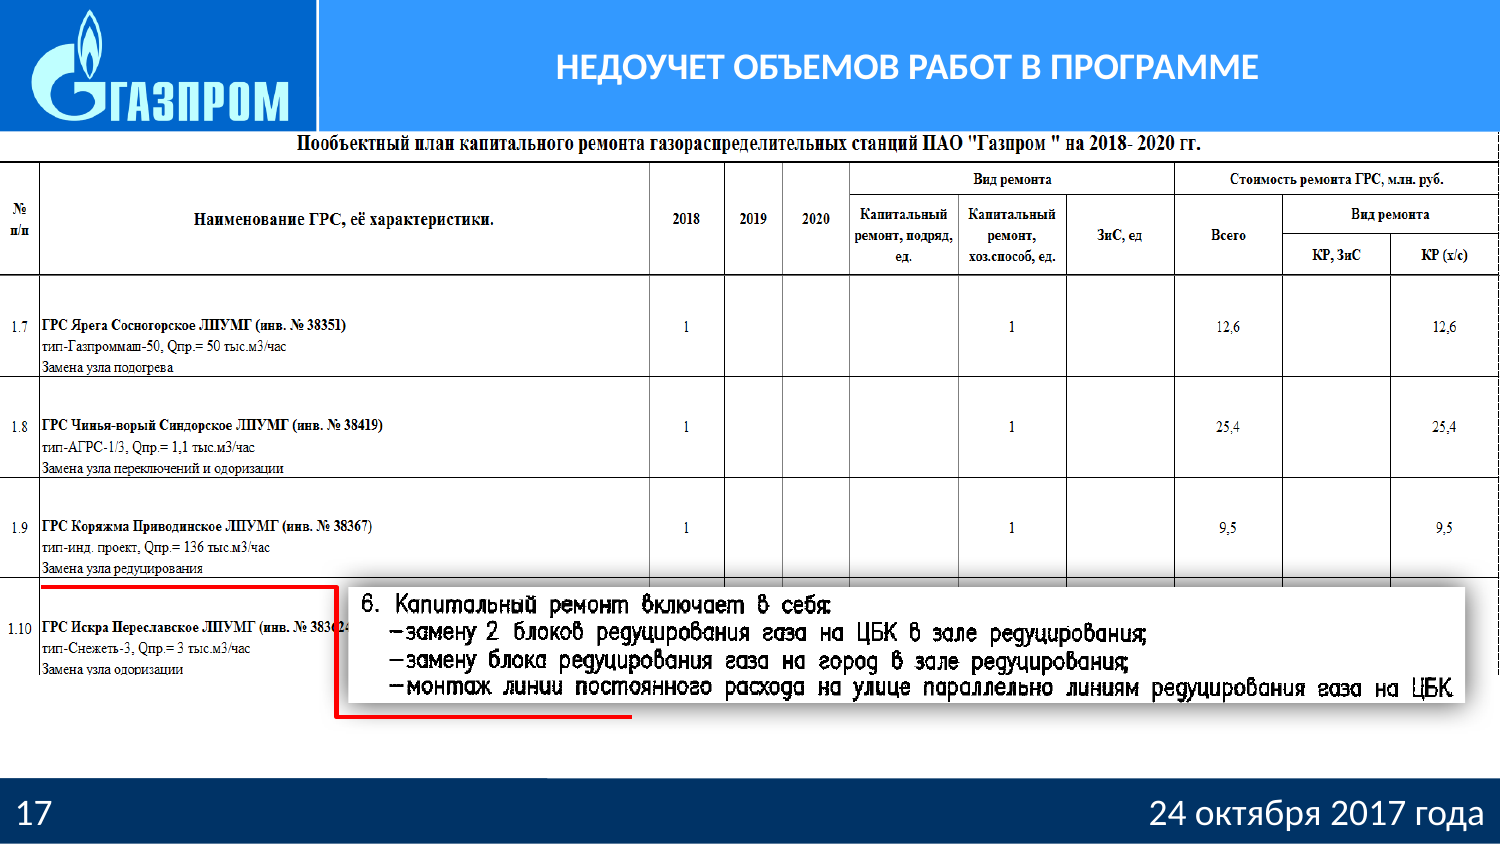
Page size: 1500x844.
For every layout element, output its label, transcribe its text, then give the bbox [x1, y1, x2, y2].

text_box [41, 586, 633, 718]
title Недоучет объемов работ в программе [315, 0, 1500, 130]
picture [0, 132, 1500, 703]
